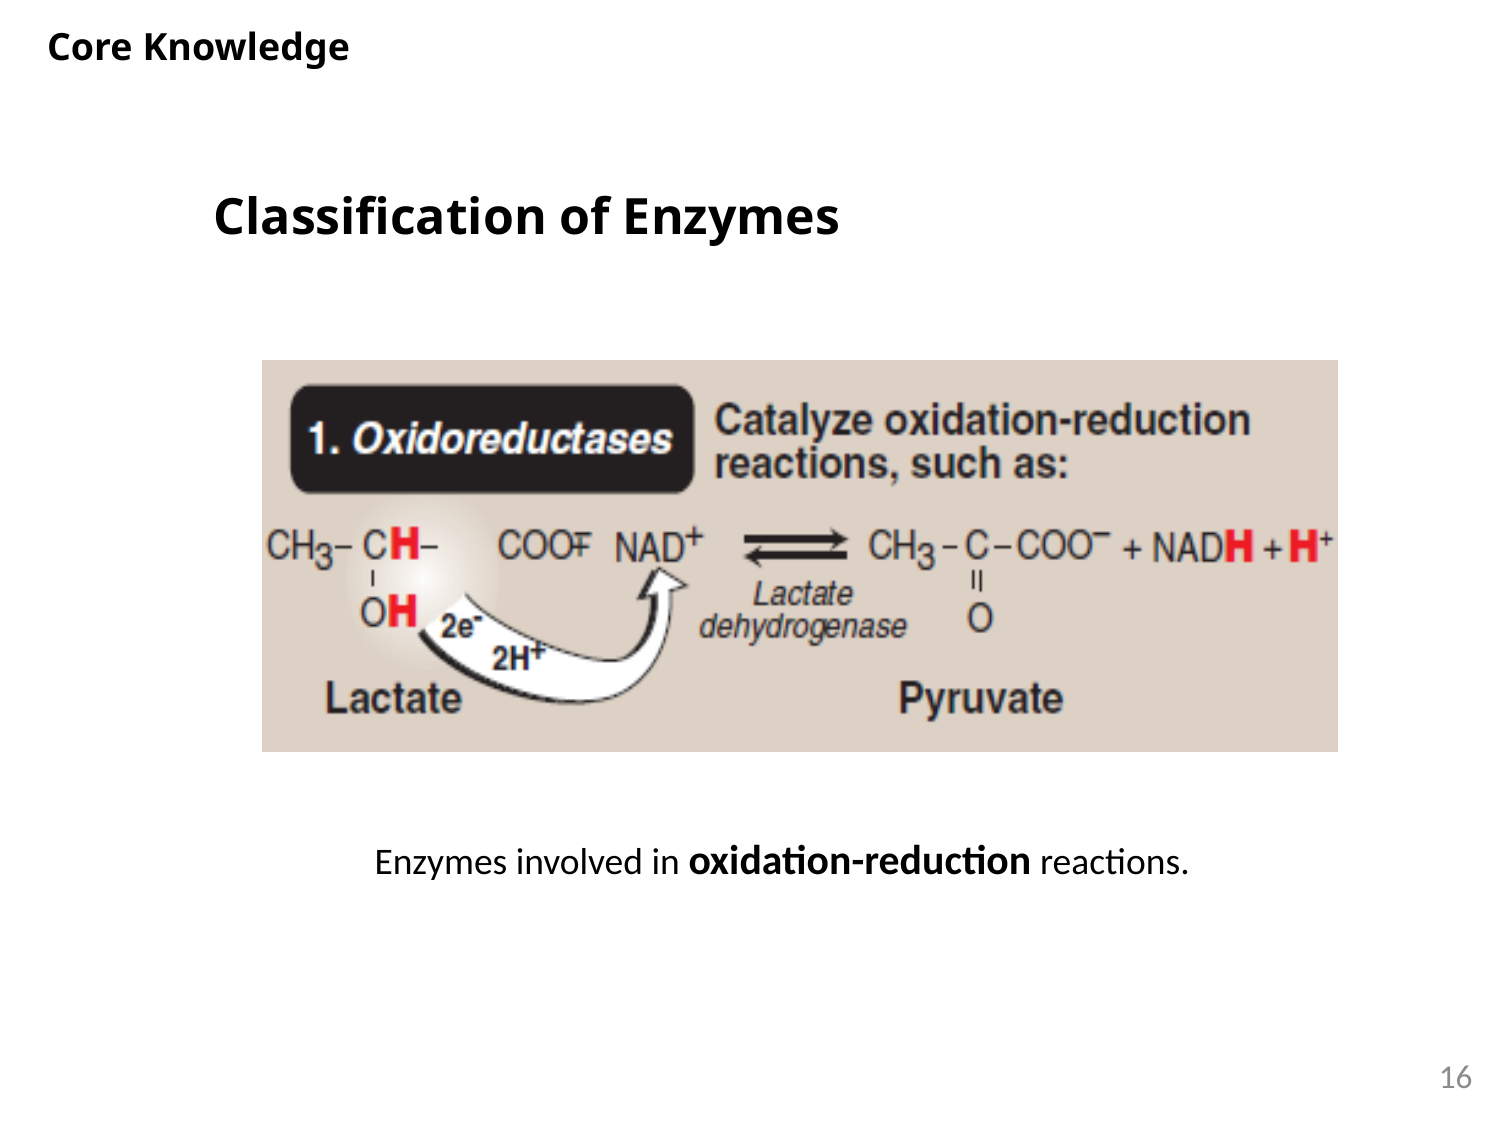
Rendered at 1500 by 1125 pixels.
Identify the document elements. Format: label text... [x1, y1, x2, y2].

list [262, 360, 1338, 752]
slide_number 16 [1396, 1025, 1488, 1125]
text_box Enzymes involved in oxidation-reduction reactions. [359, 825, 1263, 890]
text_box Core Knowledge [32, 20, 366, 76]
title Classification of Enzymes [198, 125, 1500, 313]
